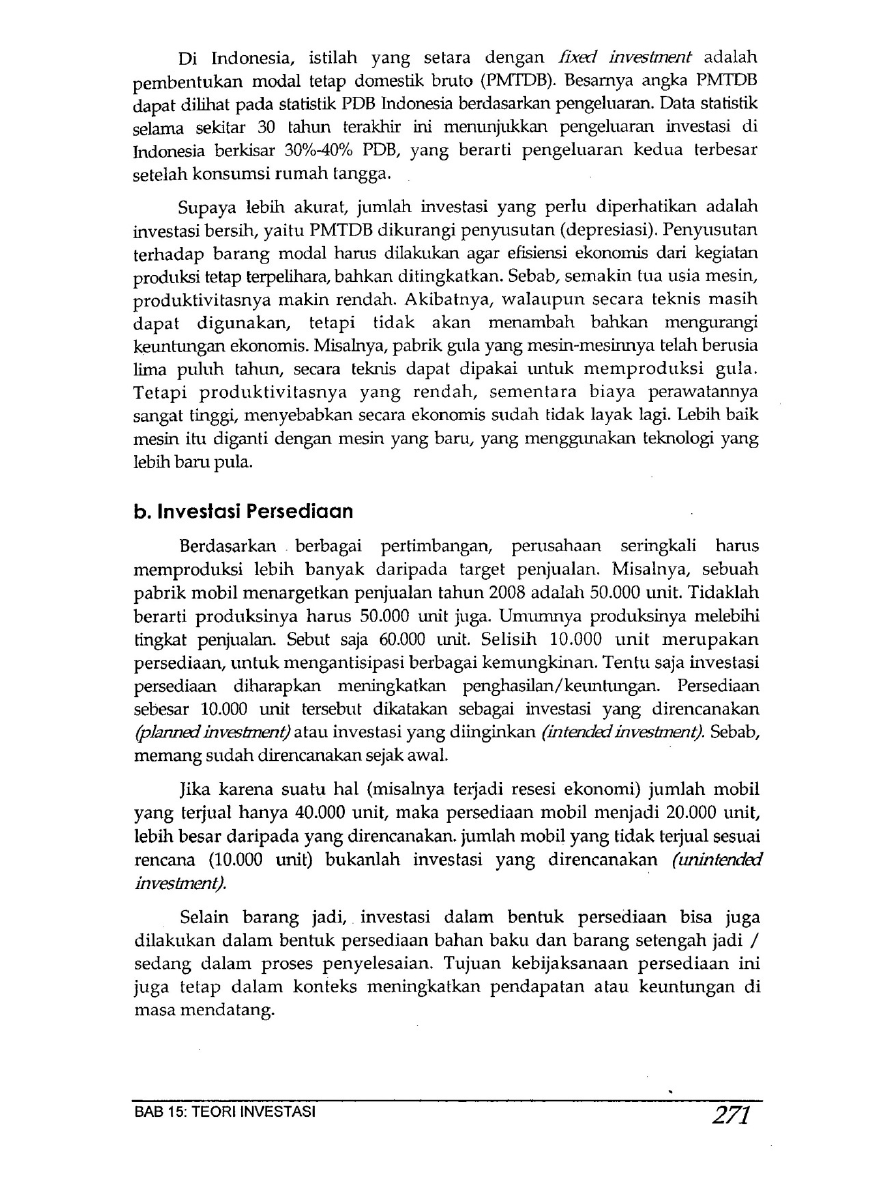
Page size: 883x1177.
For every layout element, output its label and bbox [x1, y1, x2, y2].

picture [70, 0, 811, 1176]
